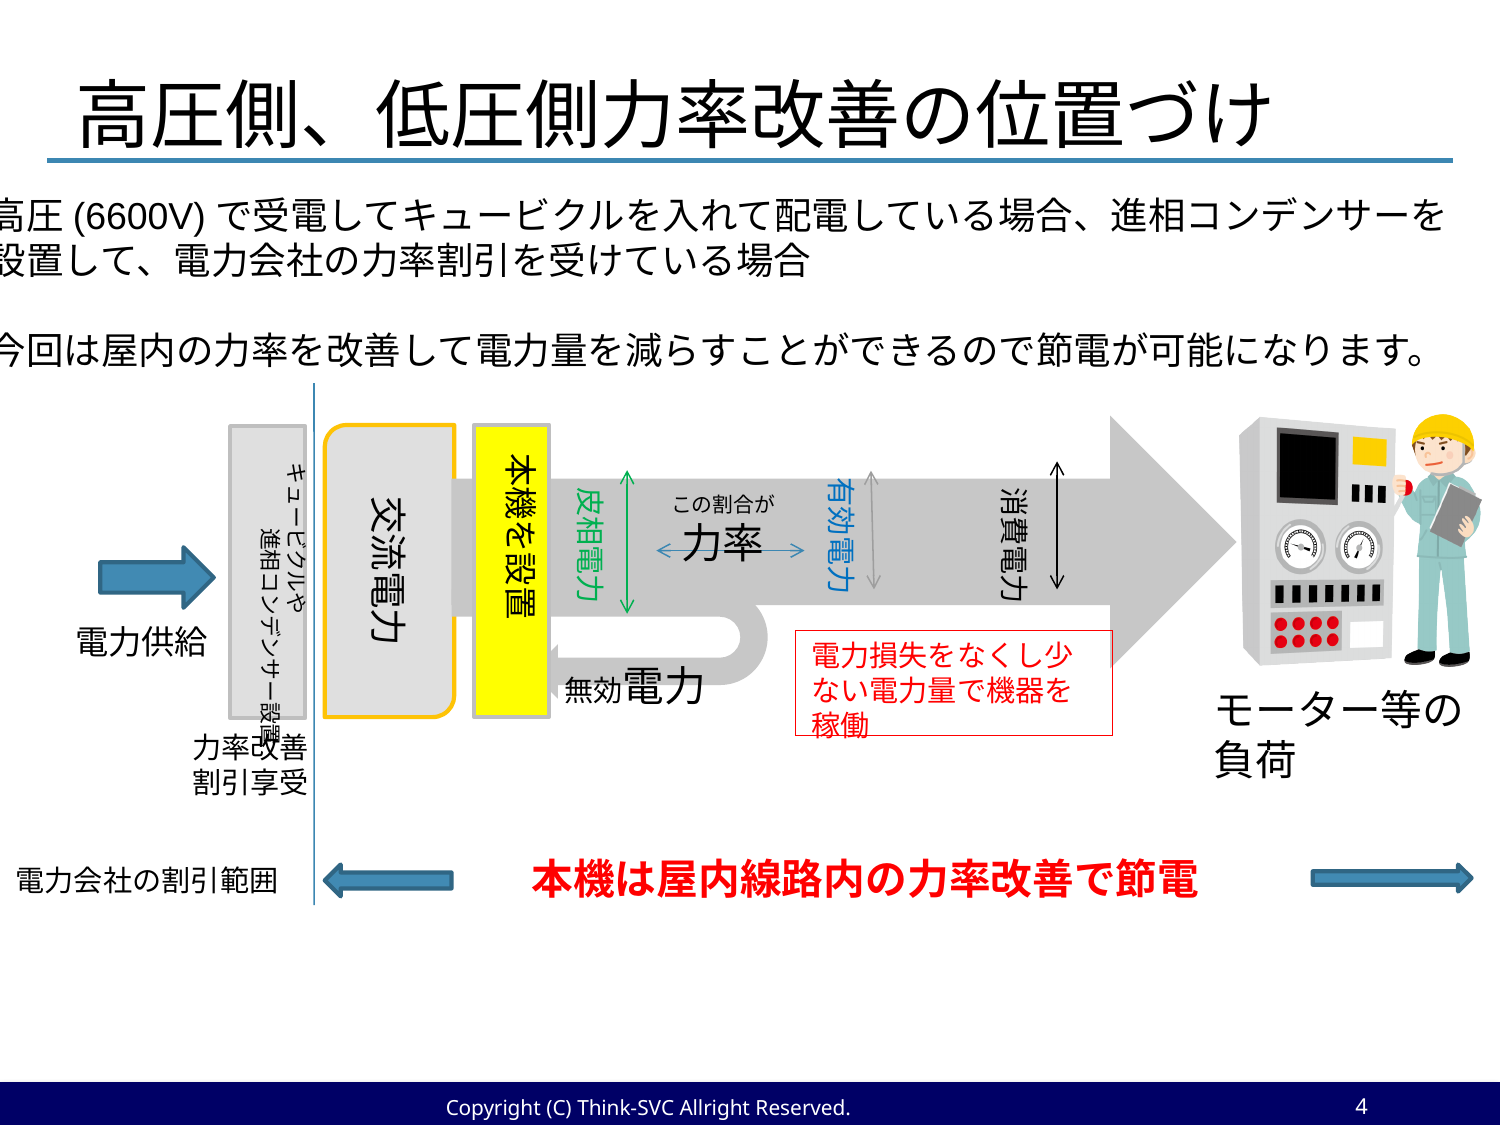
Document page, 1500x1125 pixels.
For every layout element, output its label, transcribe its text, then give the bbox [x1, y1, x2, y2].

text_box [0, 382, 1500, 911]
text_box 高圧側、低圧側力率改善の位置づけ [60, 60, 1468, 165]
slide_number 3 [1340, 1085, 1425, 1125]
footer Copyright (C) Think-SVC Allright Reserved. [431, 1086, 1176, 1125]
text_box 高圧(6600V)で受電してキュービクルを入れて配電している場合、進相コンデンサーを 設置して、電力会社の力率割引を受けている場合 今回は屋内の力率を改善して電力量を減らすことができるので節電が可能になります。 [0, 184, 1500, 380]
